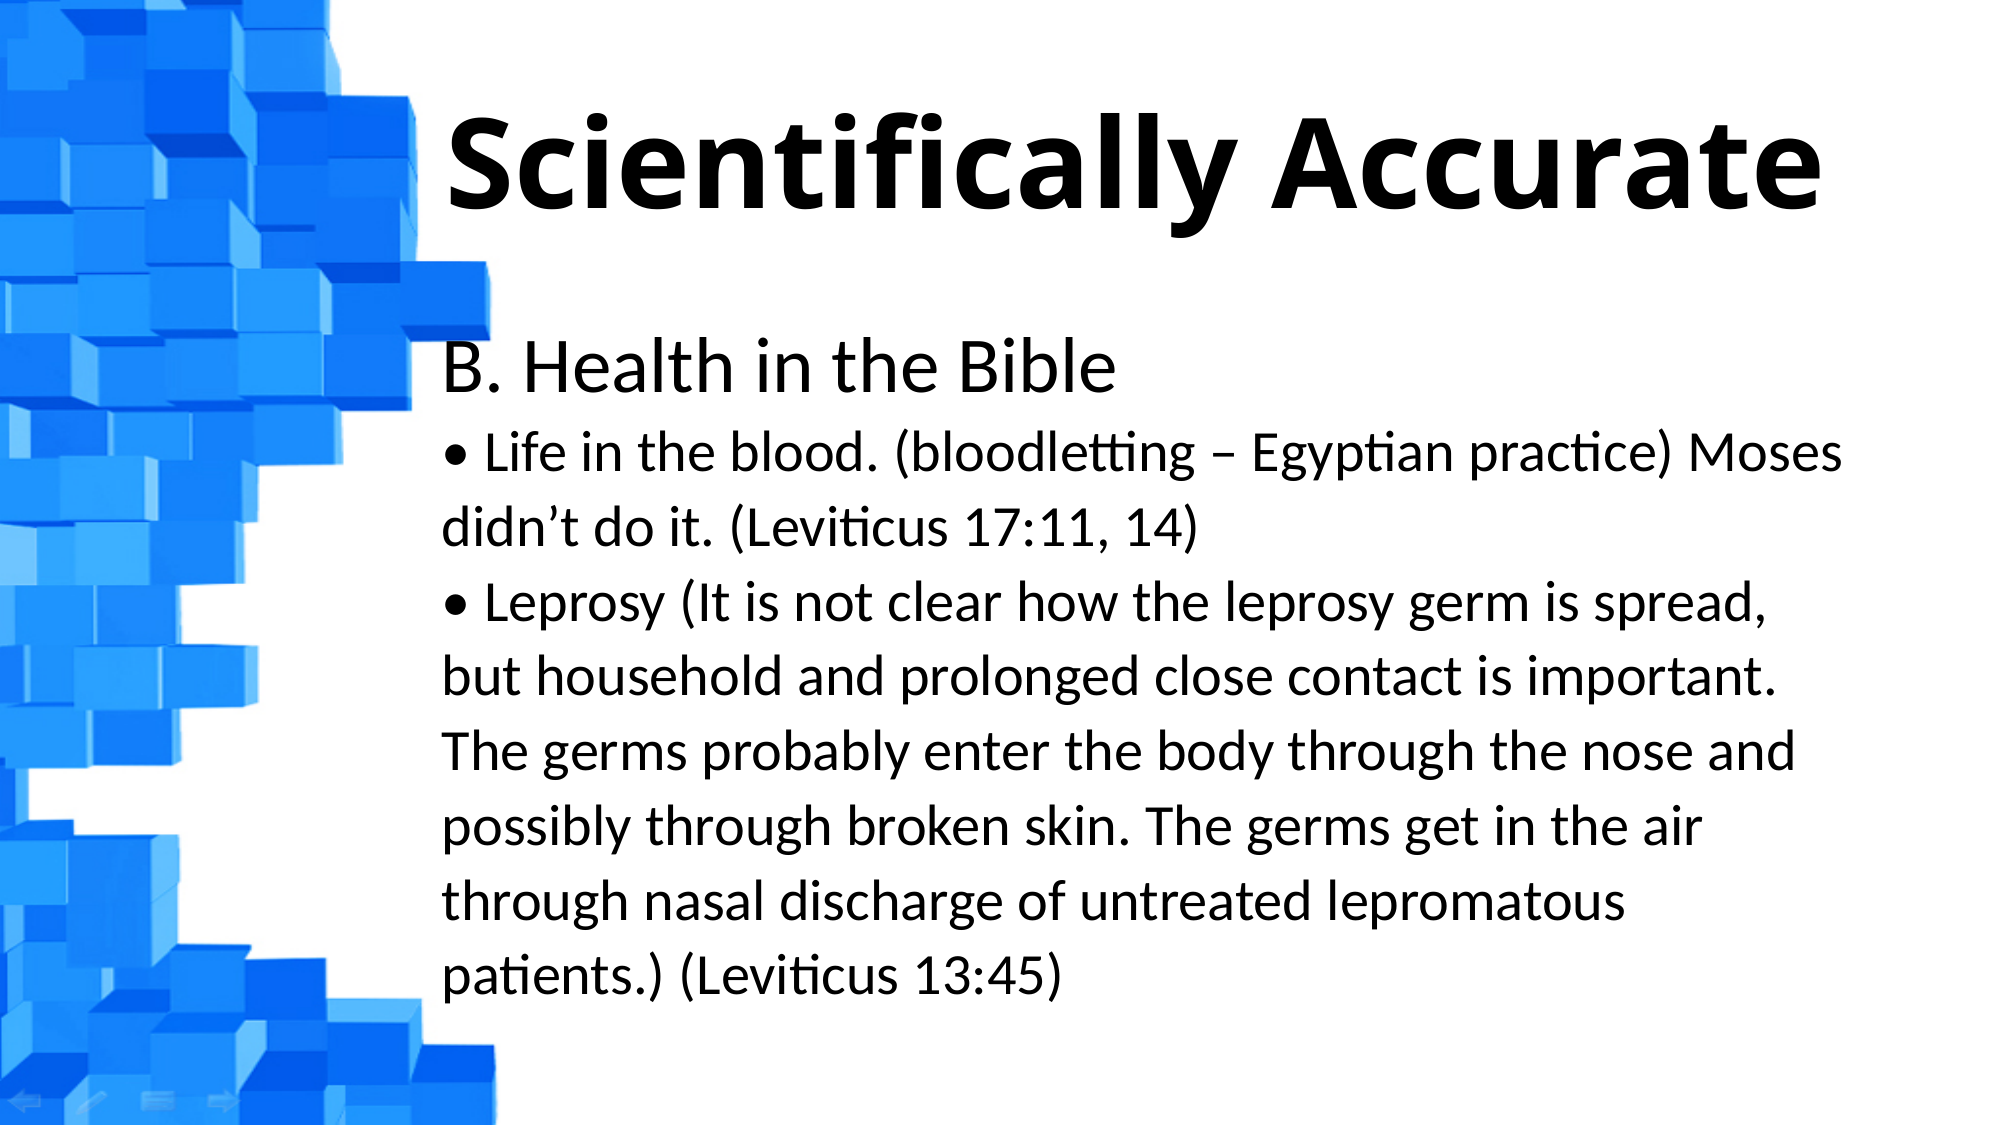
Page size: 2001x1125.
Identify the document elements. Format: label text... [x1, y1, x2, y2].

title Scientifically Accurate [273, 59, 1999, 278]
picture [0, 0, 2001, 1125]
list B. Health in the Bible • Life in the blood. (bloodletting – Egyptian practice) Moses didn’t do it. (Leviticus 17:11, 14) • Leprosy (It is not clear how the leprosy germ is spread, but household and prolonged close contact is important. The germs probably enter the body through the nose and possibly through broken skin. The germs get in the air through nasal discharge of untreated lepromatous patients.) (Leviticus 13:45) [426, 299, 1863, 1105]
